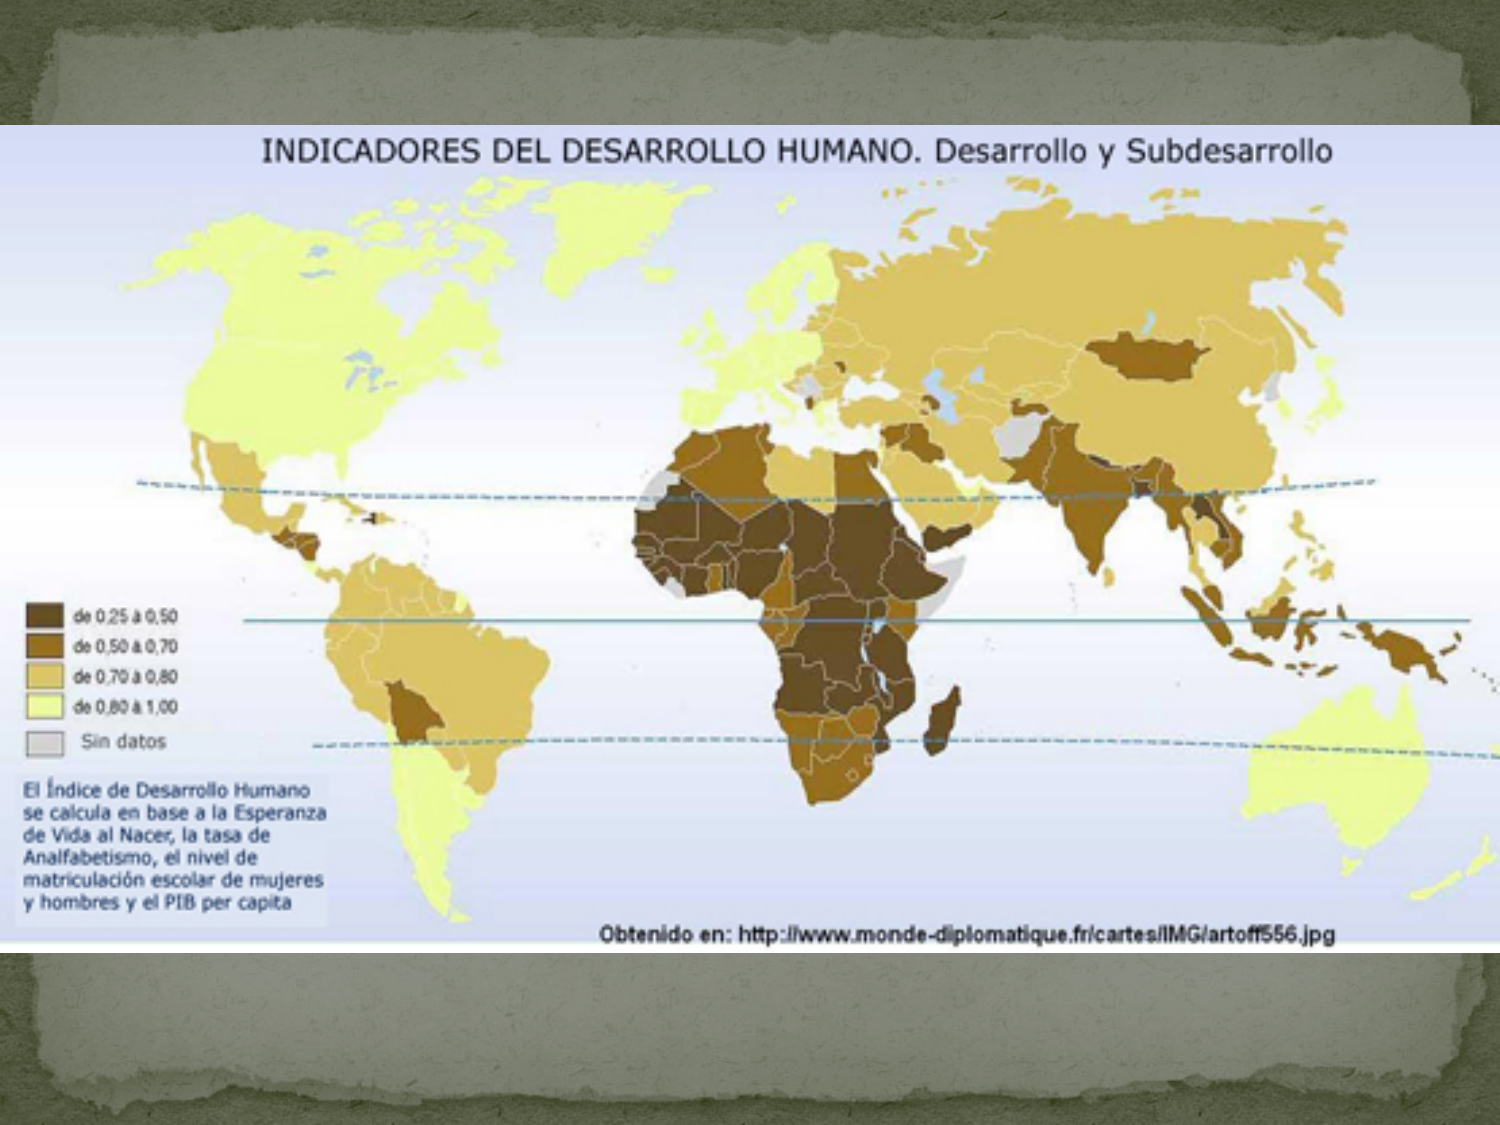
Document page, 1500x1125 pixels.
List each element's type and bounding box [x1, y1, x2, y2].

picture [0, 125, 1500, 953]
